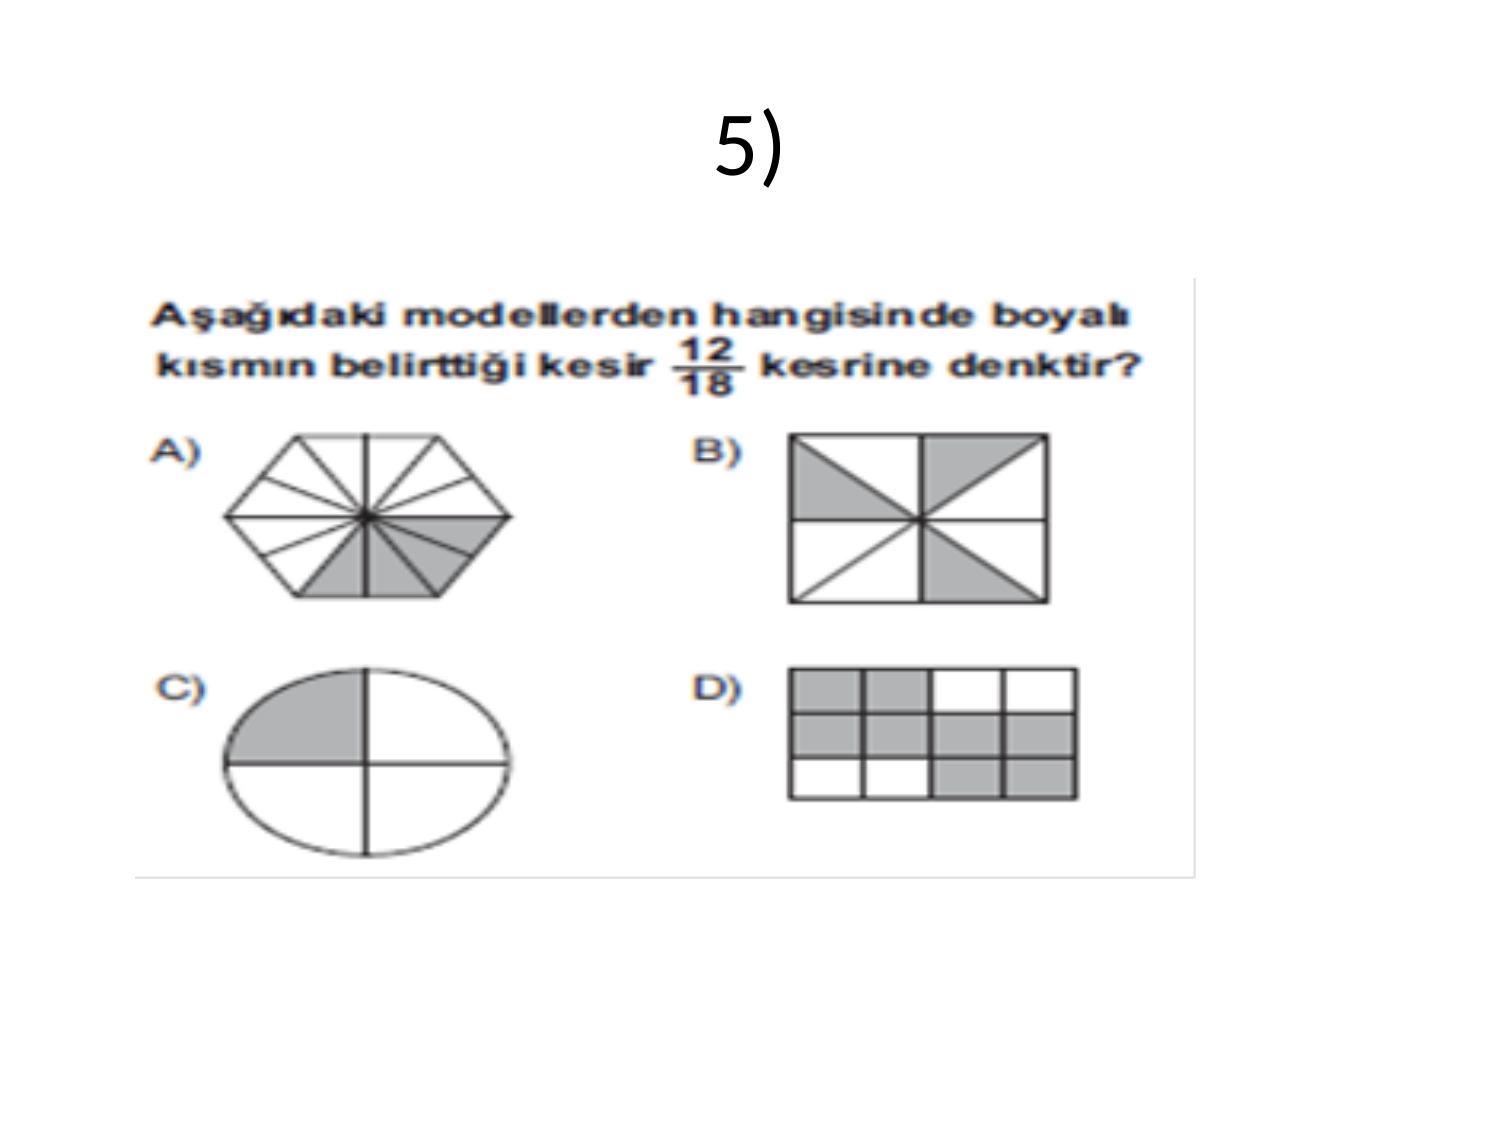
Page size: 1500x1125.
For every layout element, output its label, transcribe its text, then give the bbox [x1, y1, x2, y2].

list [135, 278, 1200, 882]
title 5) [75, 45, 1425, 233]
